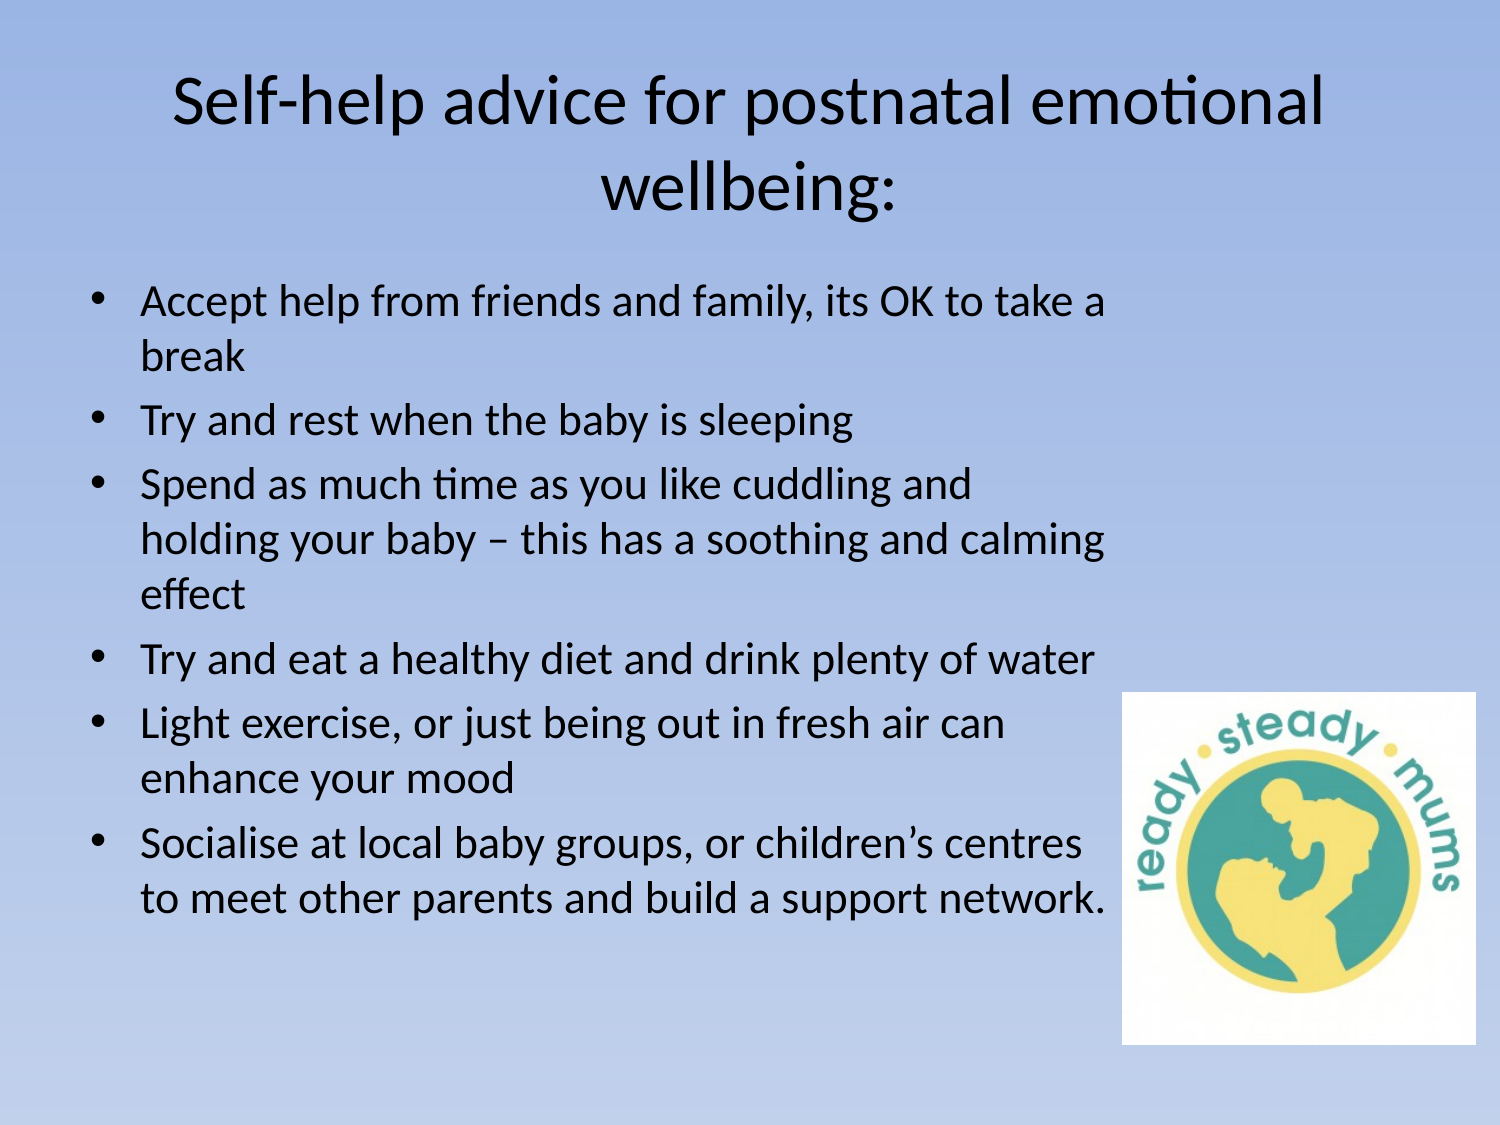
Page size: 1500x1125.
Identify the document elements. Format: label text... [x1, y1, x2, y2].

picture [1122, 692, 1476, 1046]
list Accept help from friends and family, its OK to take a break Try and rest when the baby is sleeping Spend as much time as you like cuddling and holding your baby – this has a soothing and calming effect Try and eat a healthy diet and drink plenty of water Light exercise, or just being out in fresh air can enhance your mood Socialise at local baby groups, or children’s centres to meet other parents and build a support network. [75, 262, 1123, 1005]
title Self-help advice for postnatal emotional wellbeing: [75, 45, 1425, 233]
